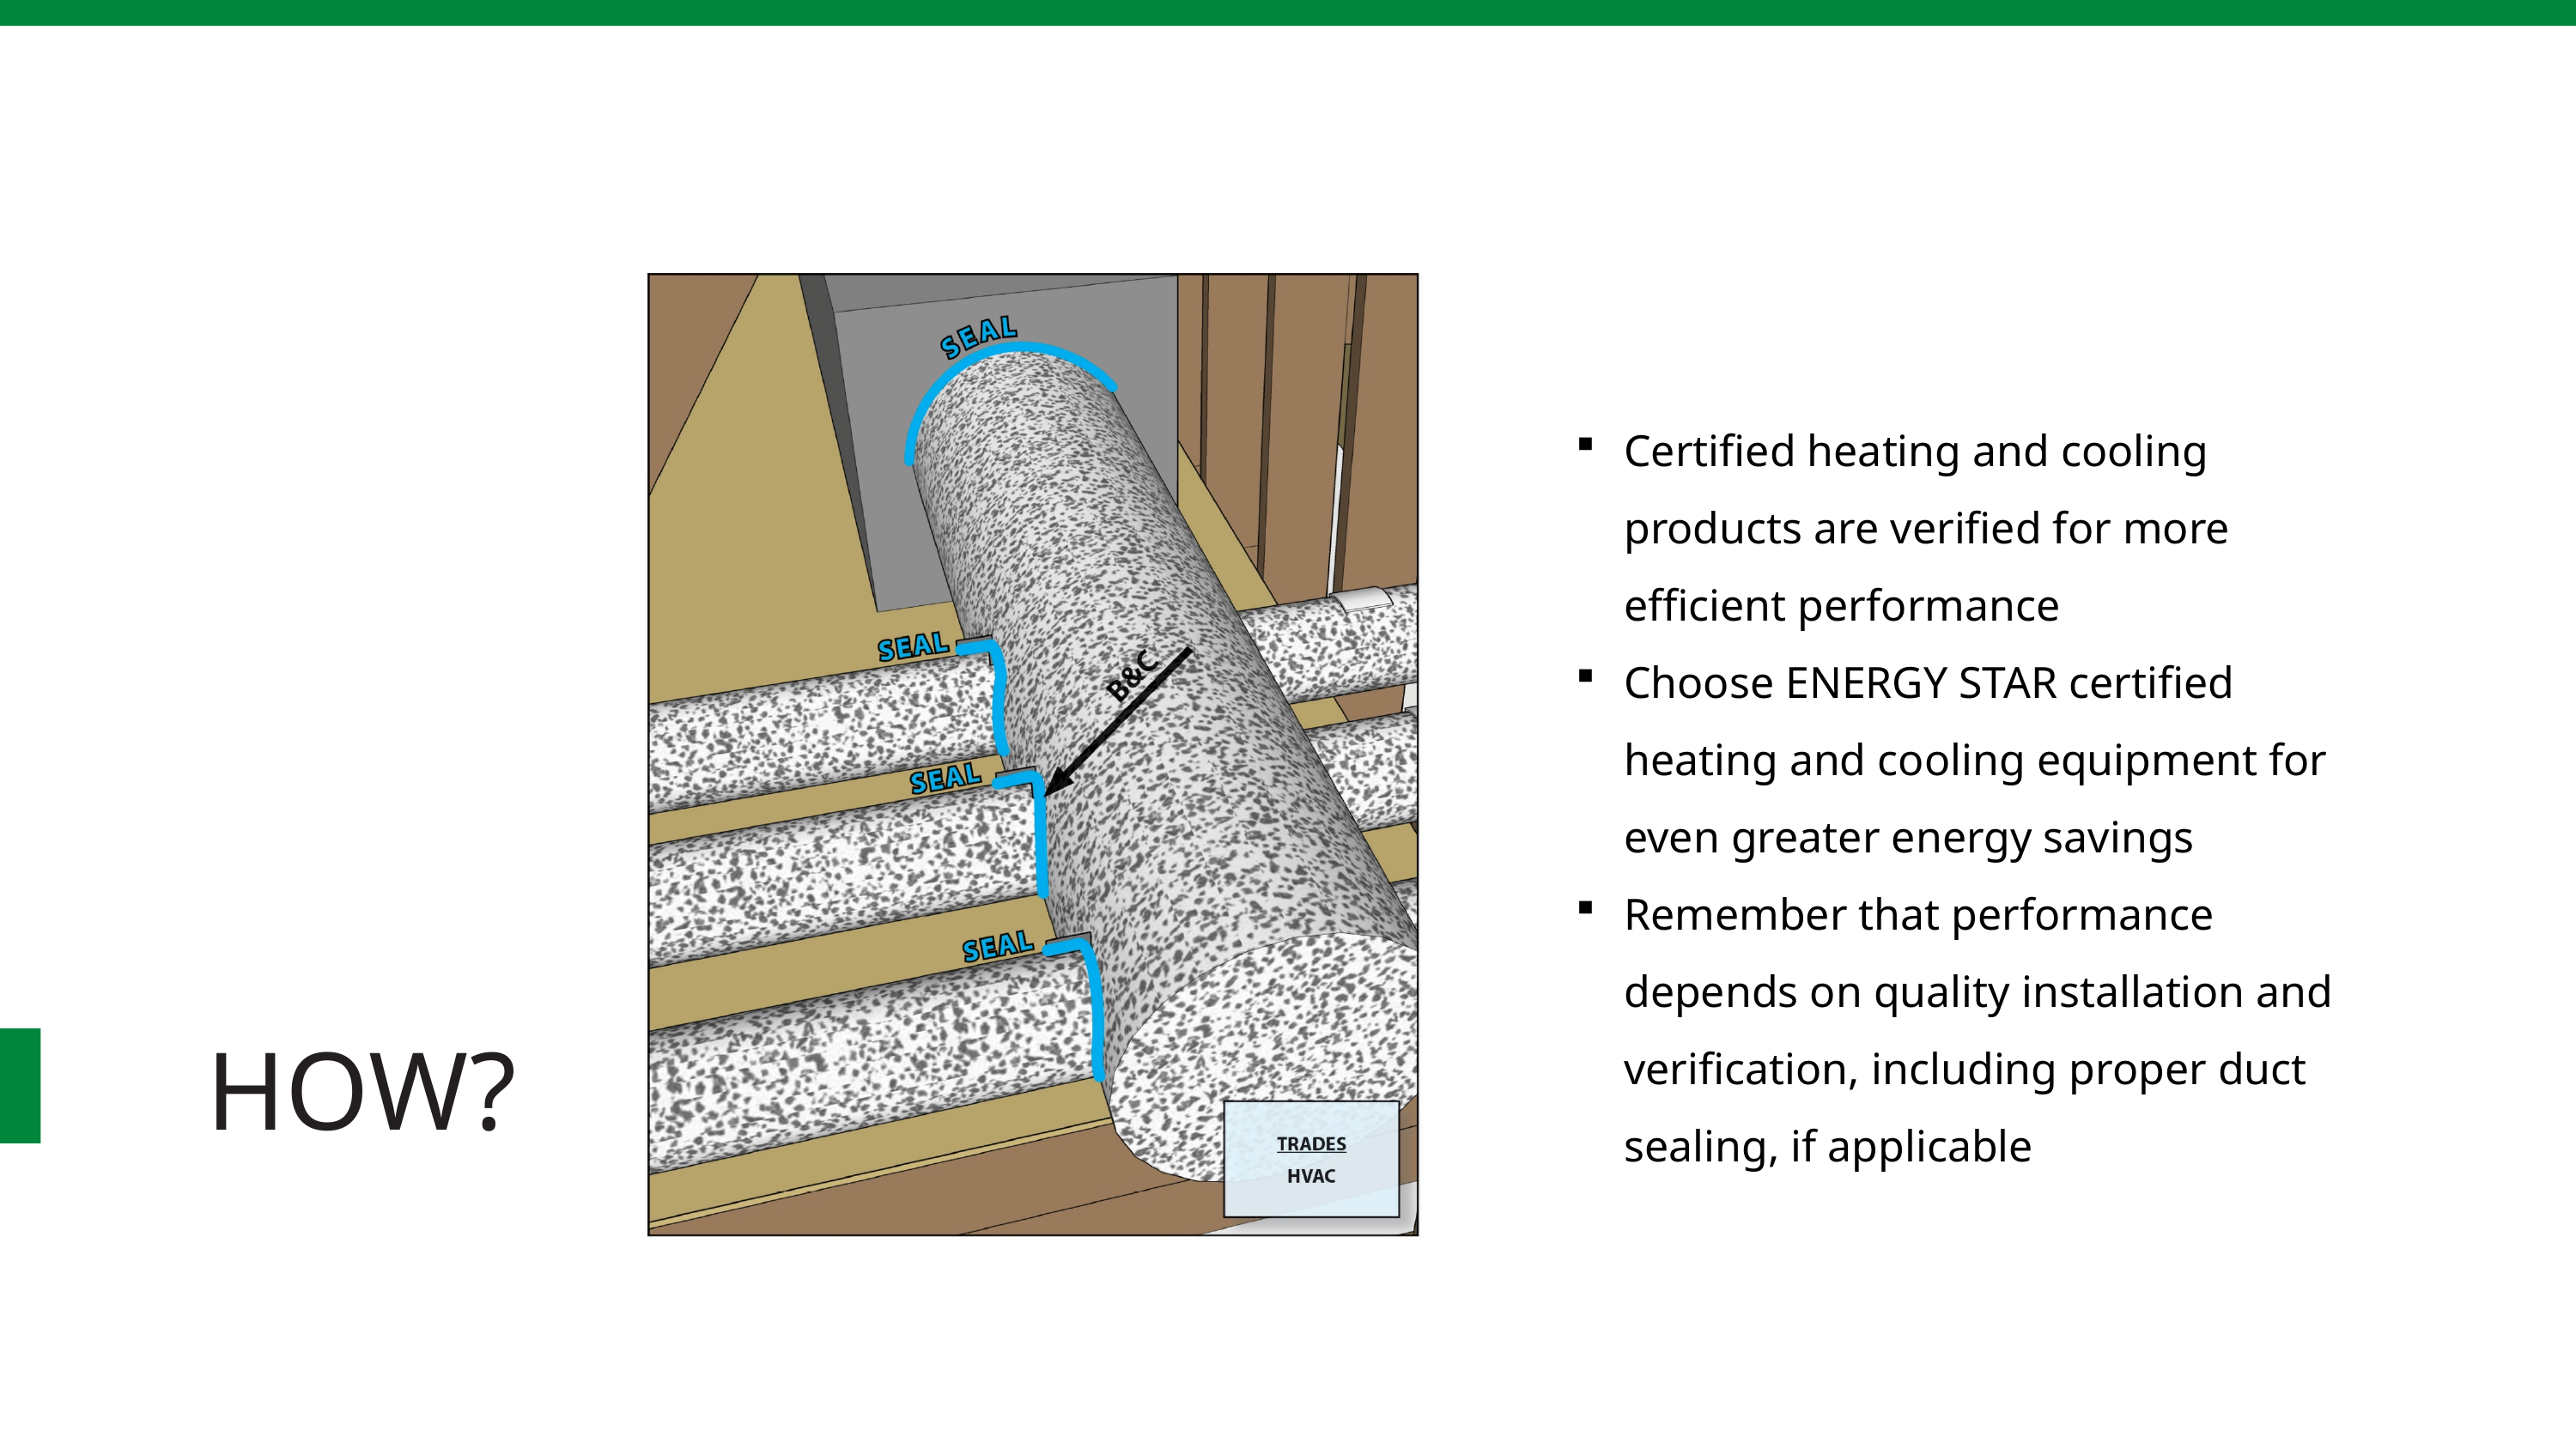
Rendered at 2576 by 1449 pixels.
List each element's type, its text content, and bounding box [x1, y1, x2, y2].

text_box Certified heating and cooling products are verified for more efficient performance Choose ENERGY STAR certified heating and cooling equipment for even greater energy savings Remember that performance depends on quality installation and verification, including proper duct sealing, if applicable [1563, 391, 2383, 1177]
text_box [0, 1028, 42, 1144]
picture [647, 273, 1440, 1240]
list HOW? [193, 640, 647, 1160]
